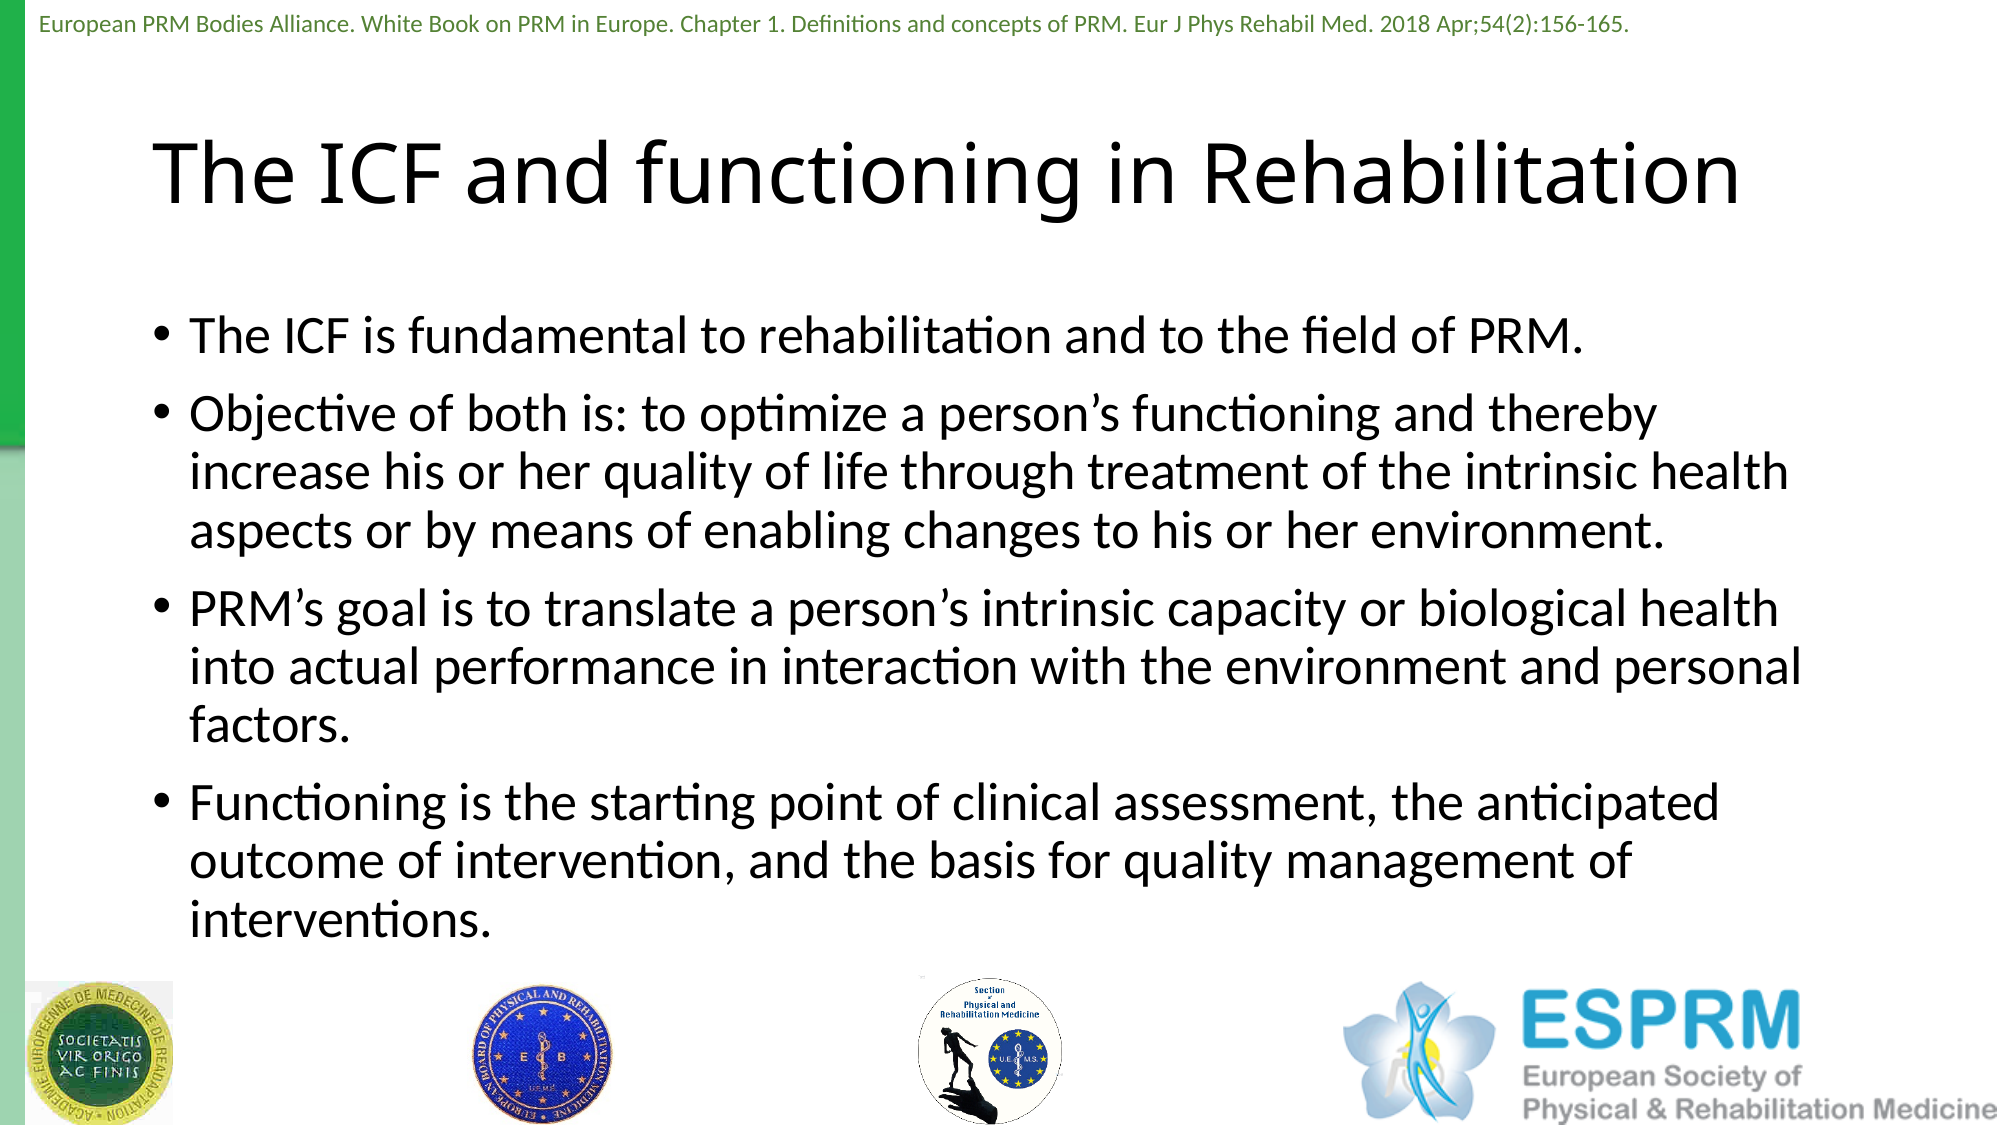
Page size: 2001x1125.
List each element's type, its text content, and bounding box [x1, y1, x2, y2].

picture [0, 0, 173, 1125]
picture [905, 970, 1070, 1125]
list The ICF is fundamental to rehabilitation and to the field of PRM. Objective of both is: to optimize a person’s functioning and thereby increase his or her quality of life through treatment of the intrinsic health aspects or by means of enabling changes to his or her environment. PRM’s goal is to translate a person’s intrinsic capacity or biological health into actual performance in interaction with the environment and personal factors. Functioning is the starting point of clinical assessment, the anticipated outcome of intervention, and the basis for quality management of interventions. [137, 299, 1863, 970]
picture [1343, 981, 1997, 1125]
title The ICF and functioning in Rehabilitation [137, 75, 1863, 278]
picture [467, 982, 615, 1125]
